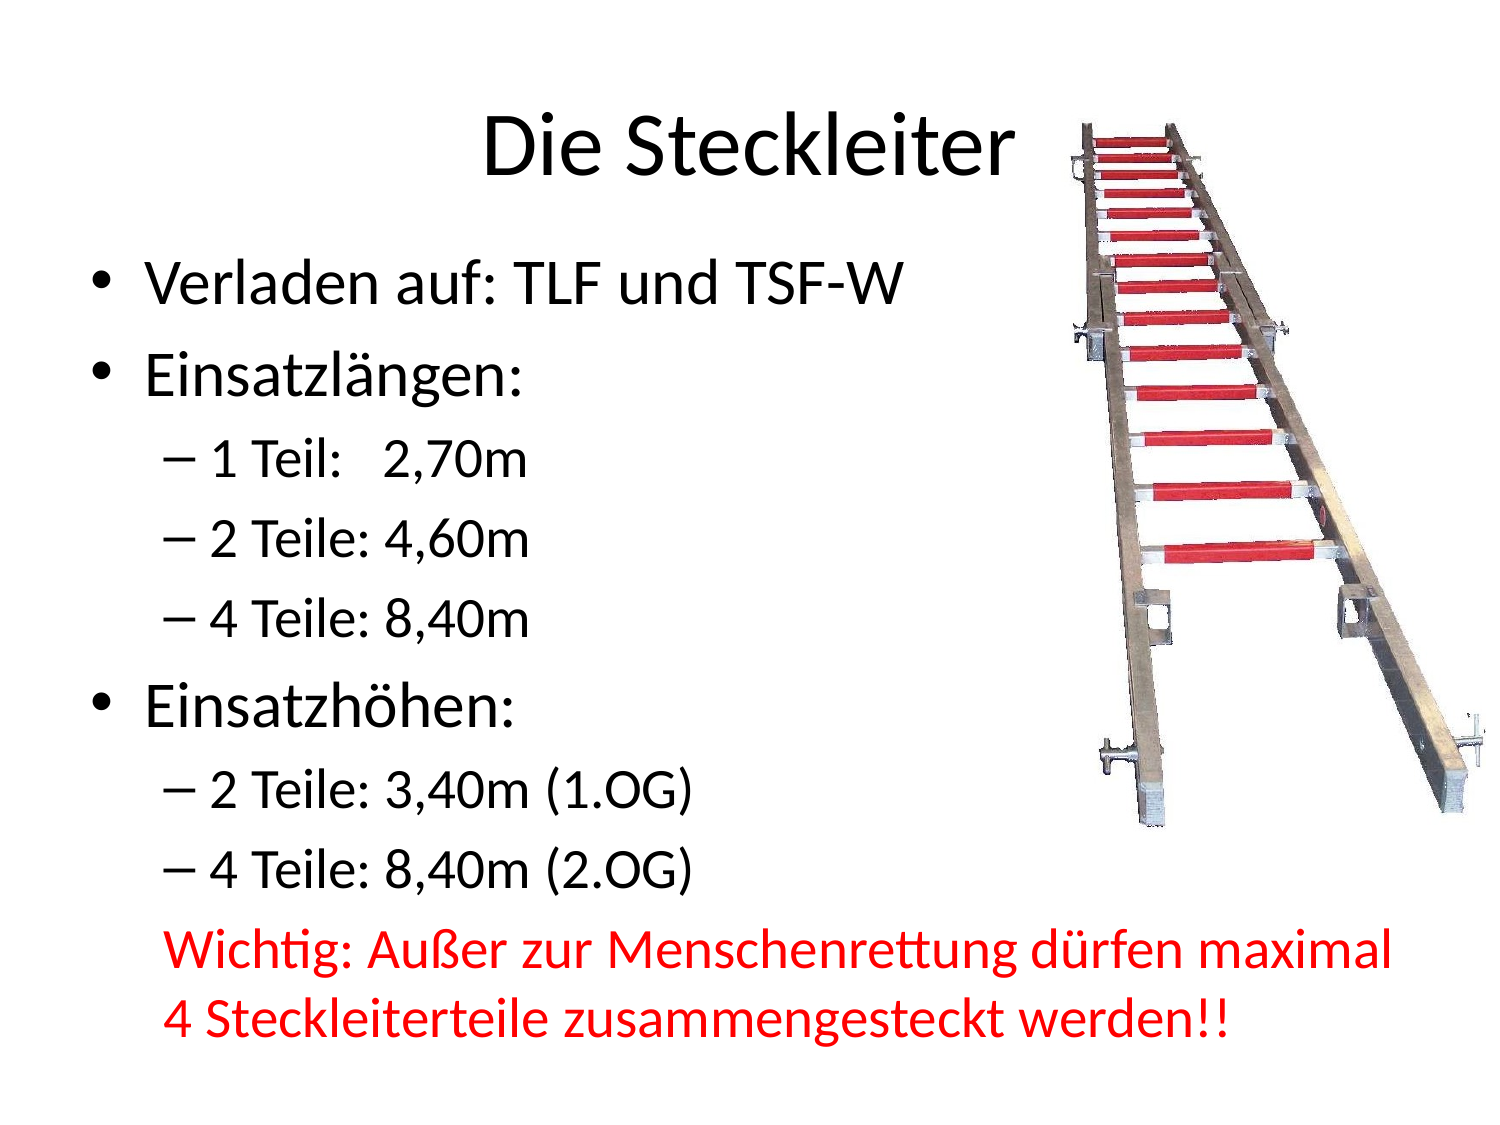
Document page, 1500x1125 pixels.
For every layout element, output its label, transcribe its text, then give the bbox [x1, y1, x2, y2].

title Die Steckleiter [75, 45, 1425, 231]
list Verladen auf: TLF und TSF-W Einsatzlängen: 1 Teil: 2,70m 2 Teile: 4,60m 4 Teile: 8,40m Einsatzhöhen: 2 Teile: 3,40m (1.OG) 4 Teile: 8,40m (2.OG) Wichtig: Außer zur Menschenrettung dürfen maximal 4 Steckleiterteile zusammengesteckt werden!! [75, 231, 1425, 1125]
picture [1056, 113, 1486, 837]
